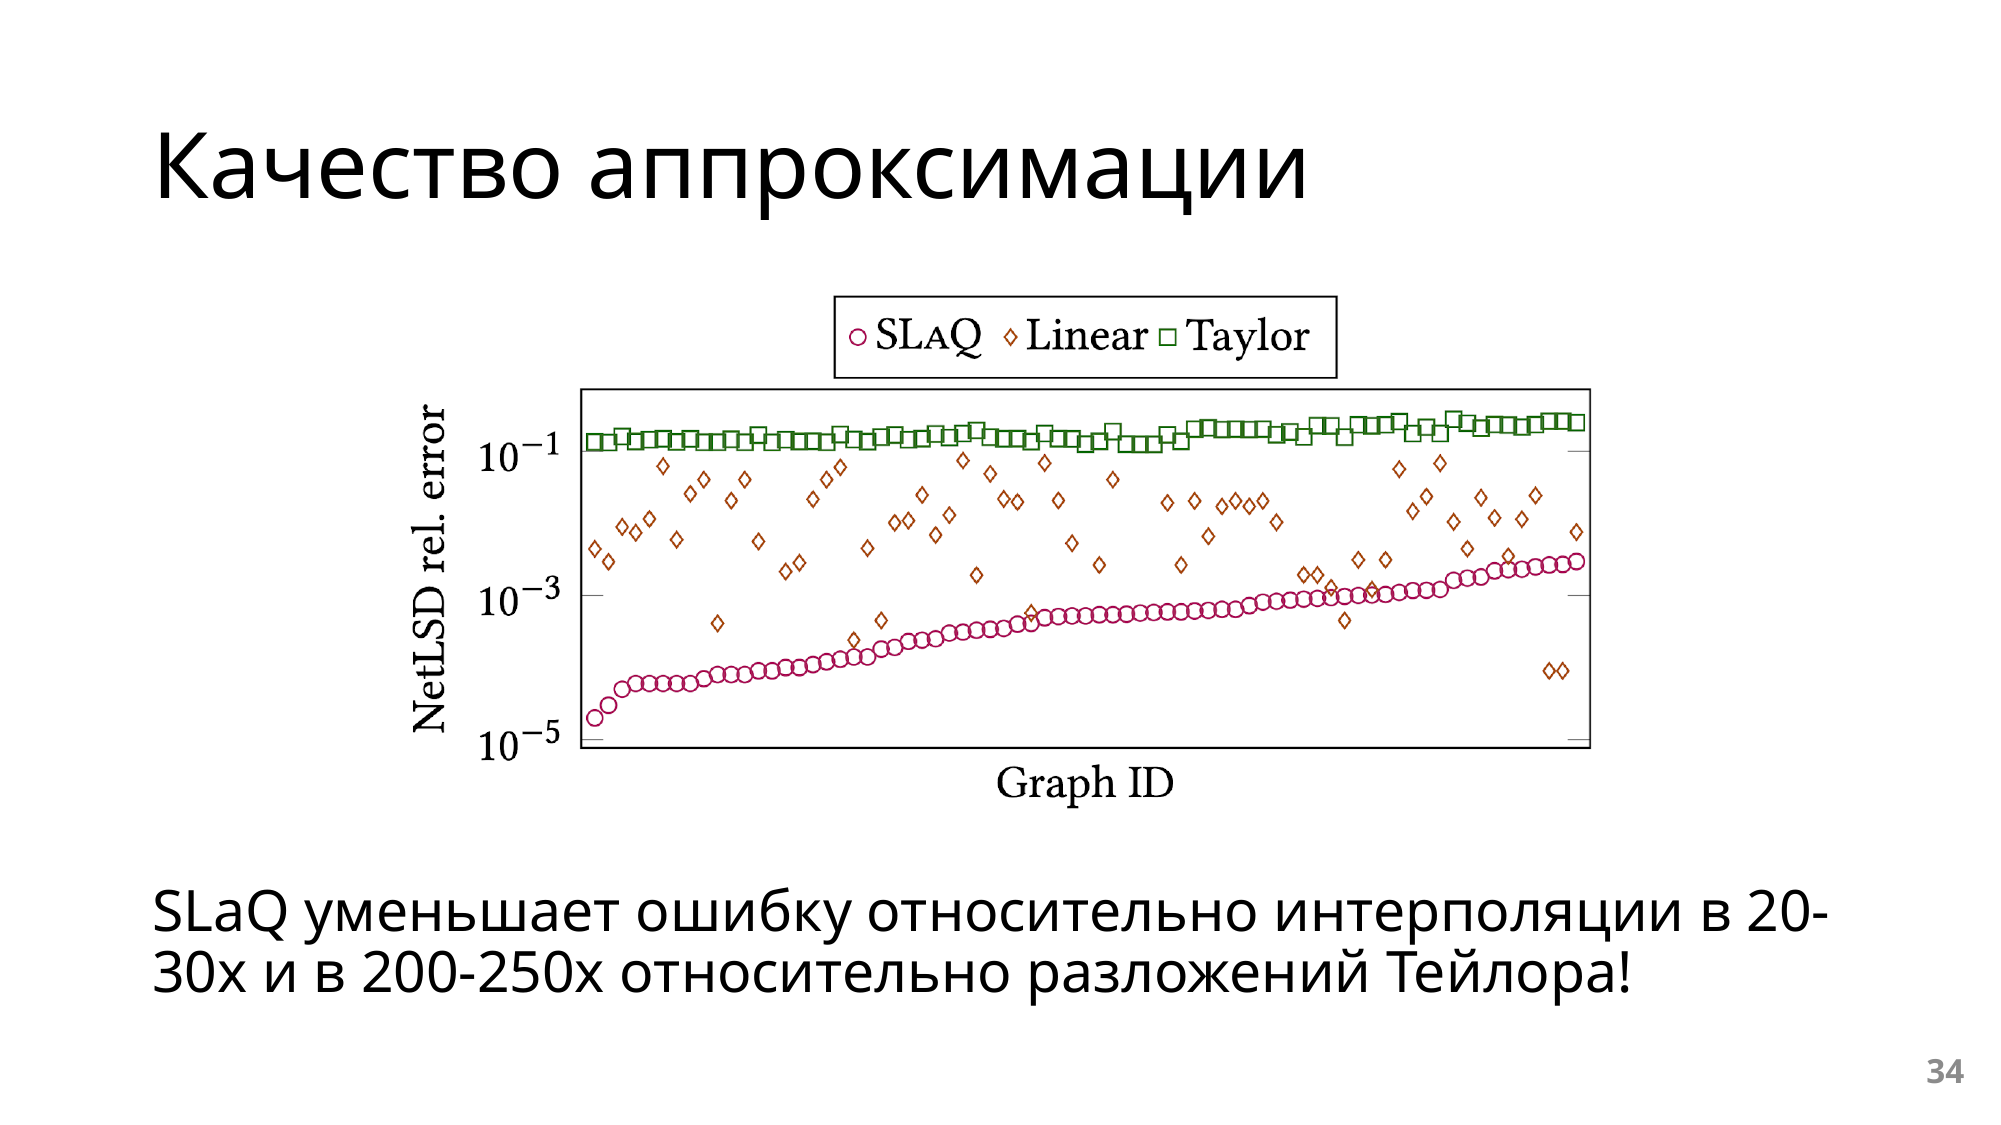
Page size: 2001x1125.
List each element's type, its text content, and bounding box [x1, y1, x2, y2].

list SLaQ уменьшает ошибку относительно интерполяции в 20-30x и в 200-250x относительно разложений Тейлора! [137, 874, 1863, 1014]
title Качество аппроксимации [137, 59, 1934, 278]
slide_number 34 [1529, 1042, 1980, 1103]
picture [404, 292, 1596, 814]
